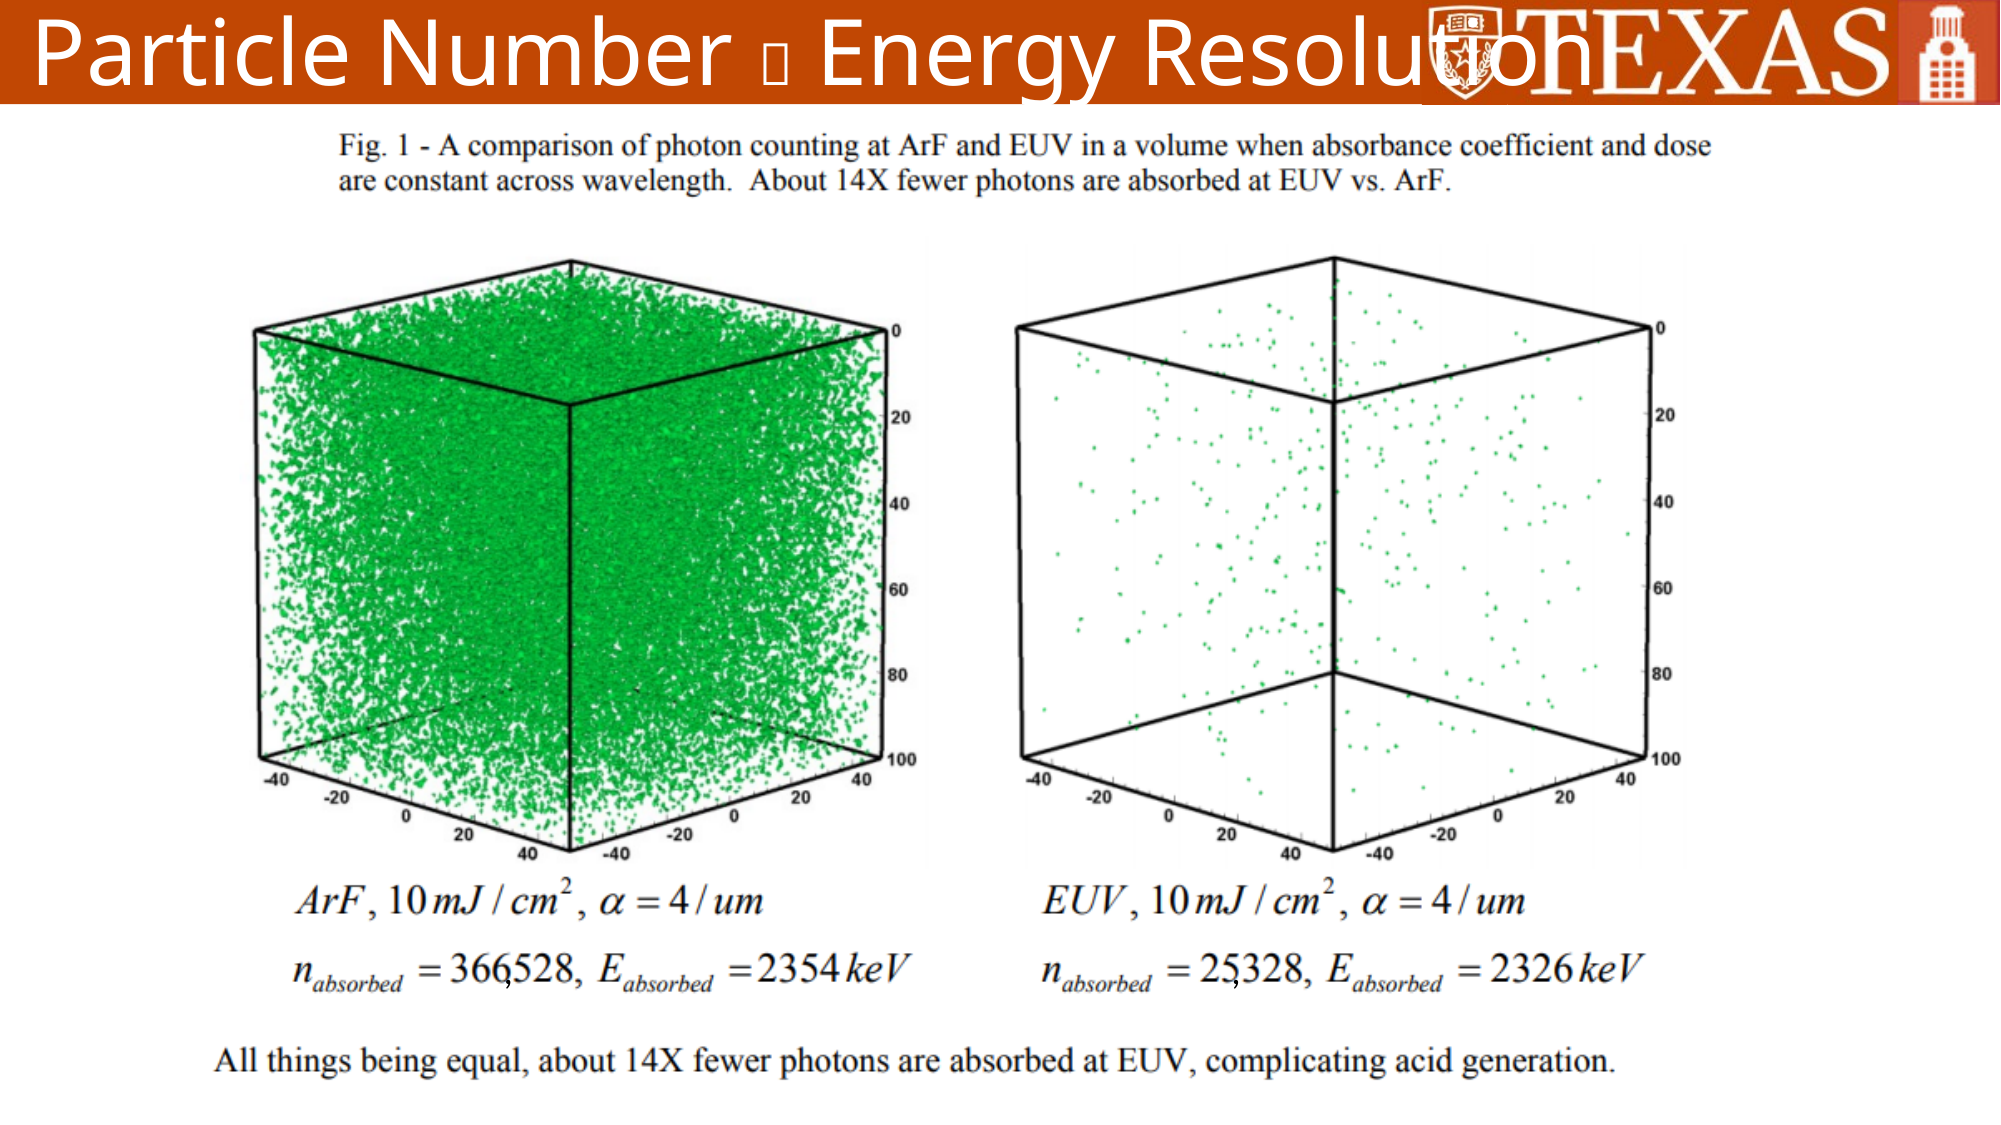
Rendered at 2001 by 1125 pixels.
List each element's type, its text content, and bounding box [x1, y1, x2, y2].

title Particle Number  Energy Resolution [15, 0, 1741, 165]
picture [202, 109, 1749, 1093]
picture [1741, 0, 2000, 105]
